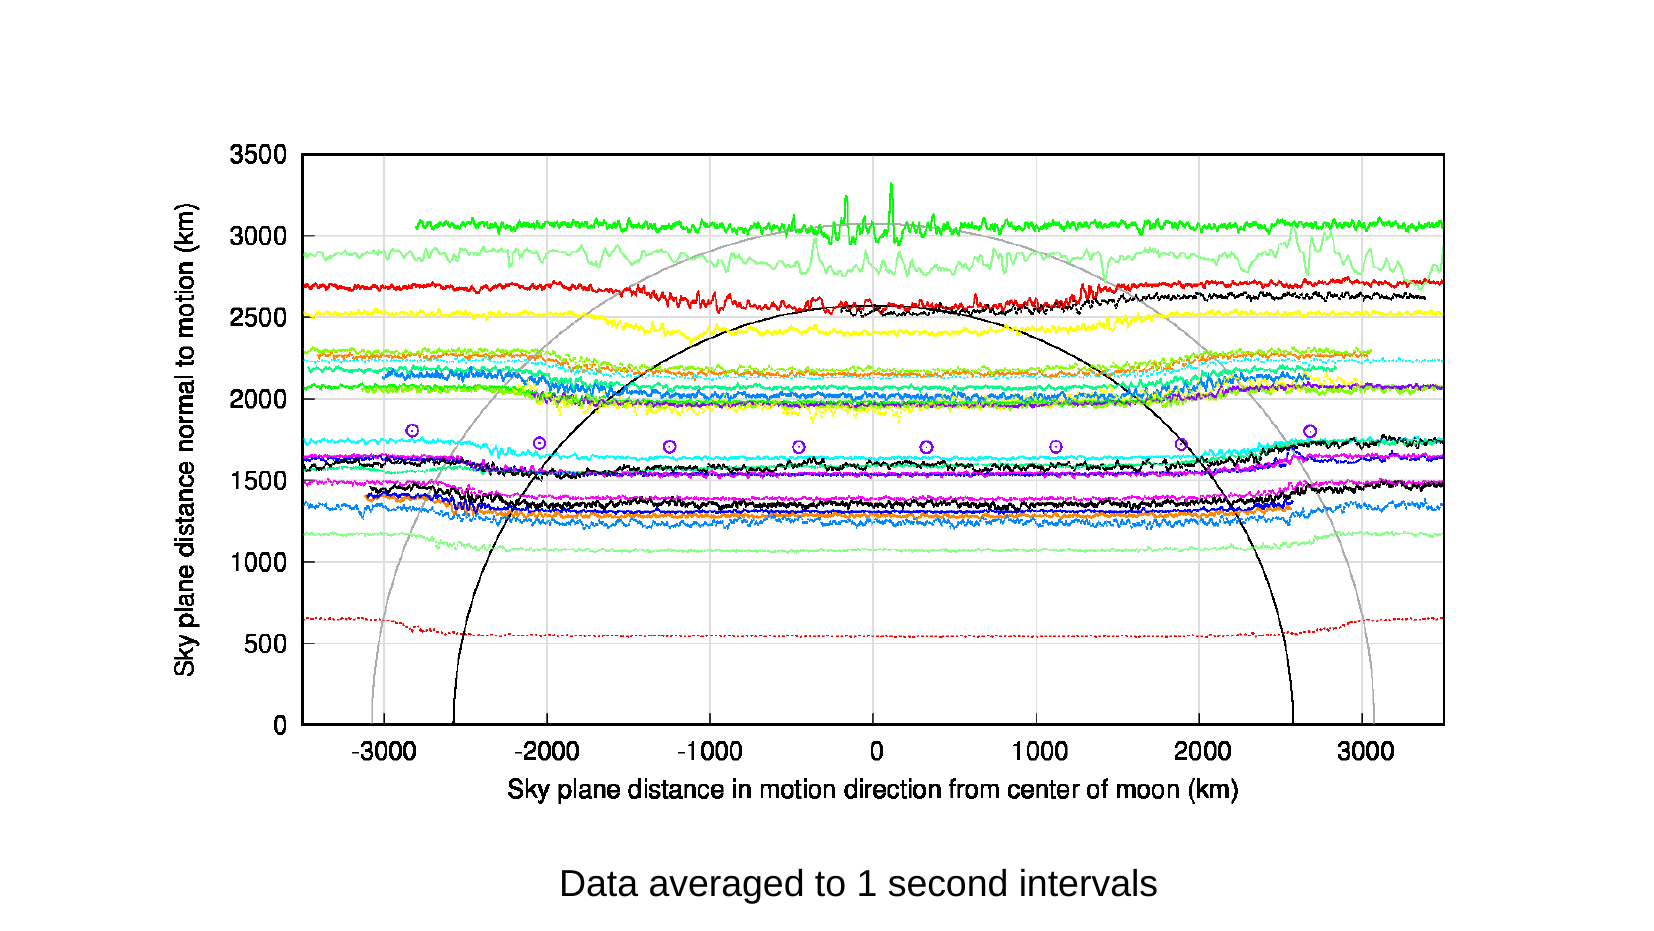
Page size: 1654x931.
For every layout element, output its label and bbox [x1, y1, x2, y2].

picture [160, 1, 1490, 931]
